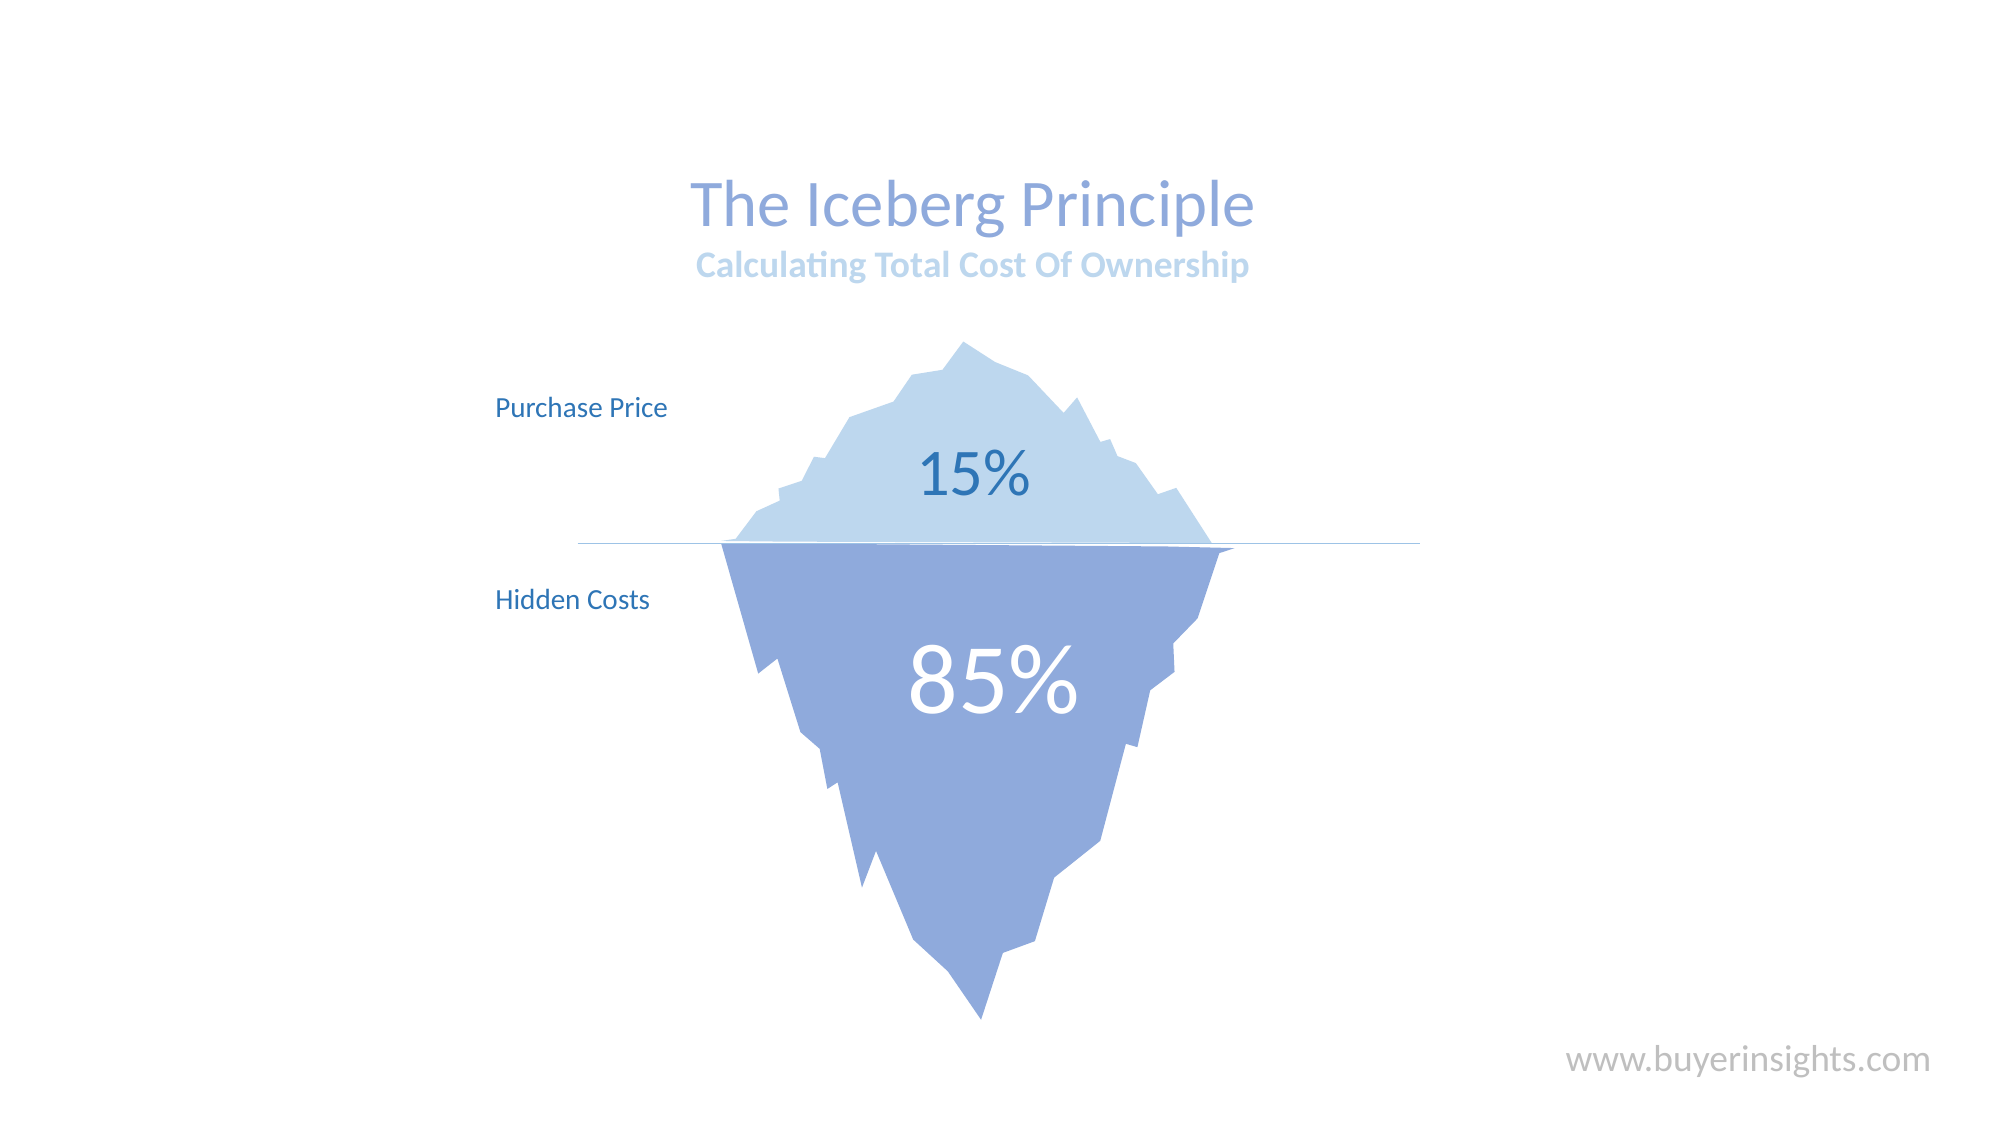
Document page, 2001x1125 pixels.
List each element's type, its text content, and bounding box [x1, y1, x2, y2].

text_box 85% [892, 606, 1133, 742]
text_box Purchase Price [480, 381, 722, 431]
text_box 15% [901, 421, 1050, 517]
text_box Hidden Costs [480, 572, 722, 623]
text_box The Iceberg Principle Calculating Total Cost Of Ownership [661, 152, 1285, 293]
text_box [720, 340, 1213, 542]
text_box [720, 544, 1236, 1023]
text_box www.buyerinsights.com [1550, 1026, 1964, 1087]
